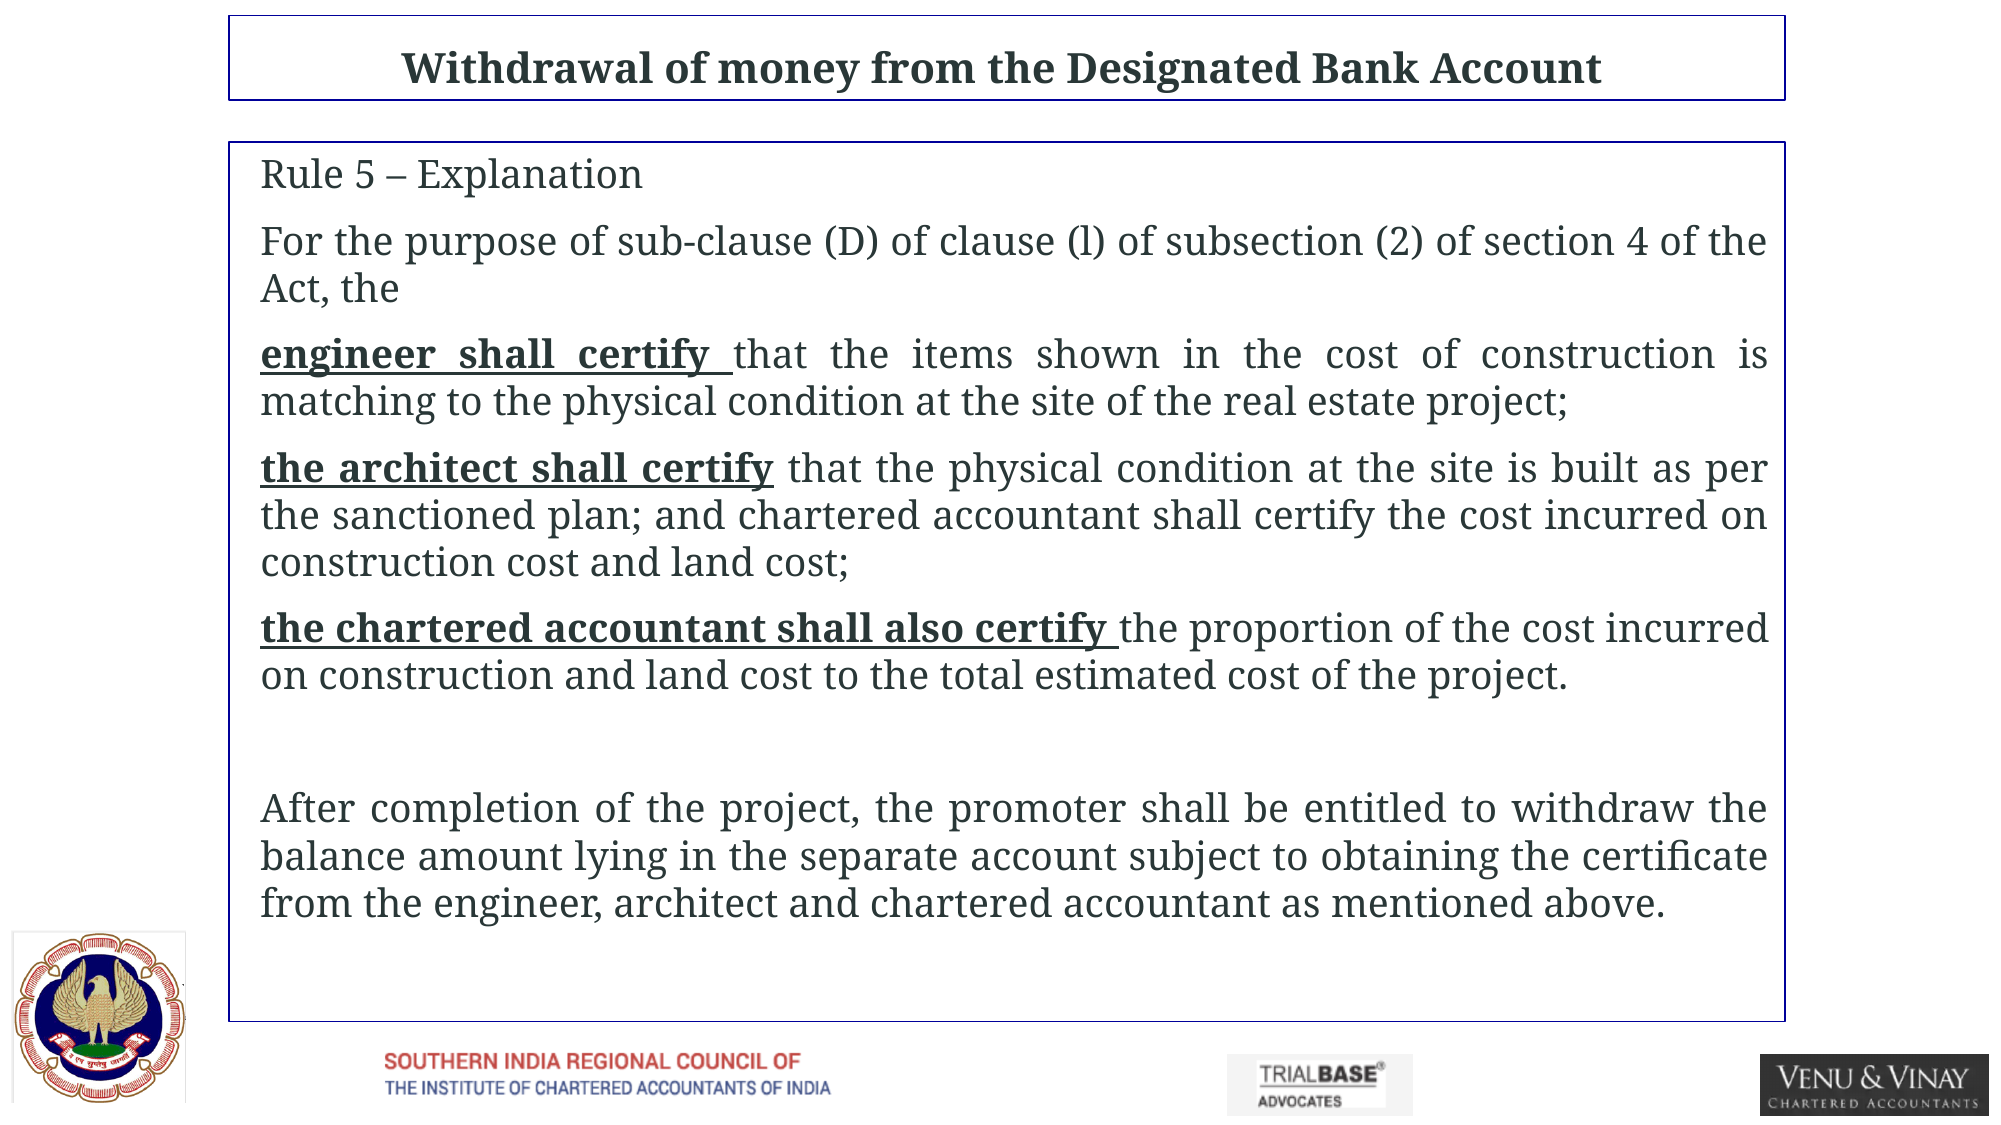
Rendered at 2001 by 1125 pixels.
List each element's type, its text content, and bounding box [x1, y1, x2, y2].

picture [11, 930, 186, 1103]
list Rule 5 – Explanation For the purpose of sub-clause (D) of clause (l) of subsection (2) of section 4 of the Act, the engineer shall certify that the items shown in the cost of construction is matching to the physical condition at the site of the real estate project; the architect shall certify that the physical condition at the site is built as per the sanctioned plan; and chartered accountant shall certify the cost incurred on construction cost and land cost; the chartered accountant shall also certify the proportion of the cost incurred on construction and land cost to the total estimated cost of the project. After completion of the project, the promoter shall be entitled to withdraw the balance amount lying in the separate account subject to obtaining the certificate from the engineer, architect and chartered accountant as mentioned above. [229, 141, 1786, 1022]
title Withdrawal of money from the Designated Bank Account [229, 15, 1786, 101]
picture [1760, 1054, 1989, 1116]
picture [1227, 1054, 1413, 1116]
picture [384, 1035, 833, 1097]
